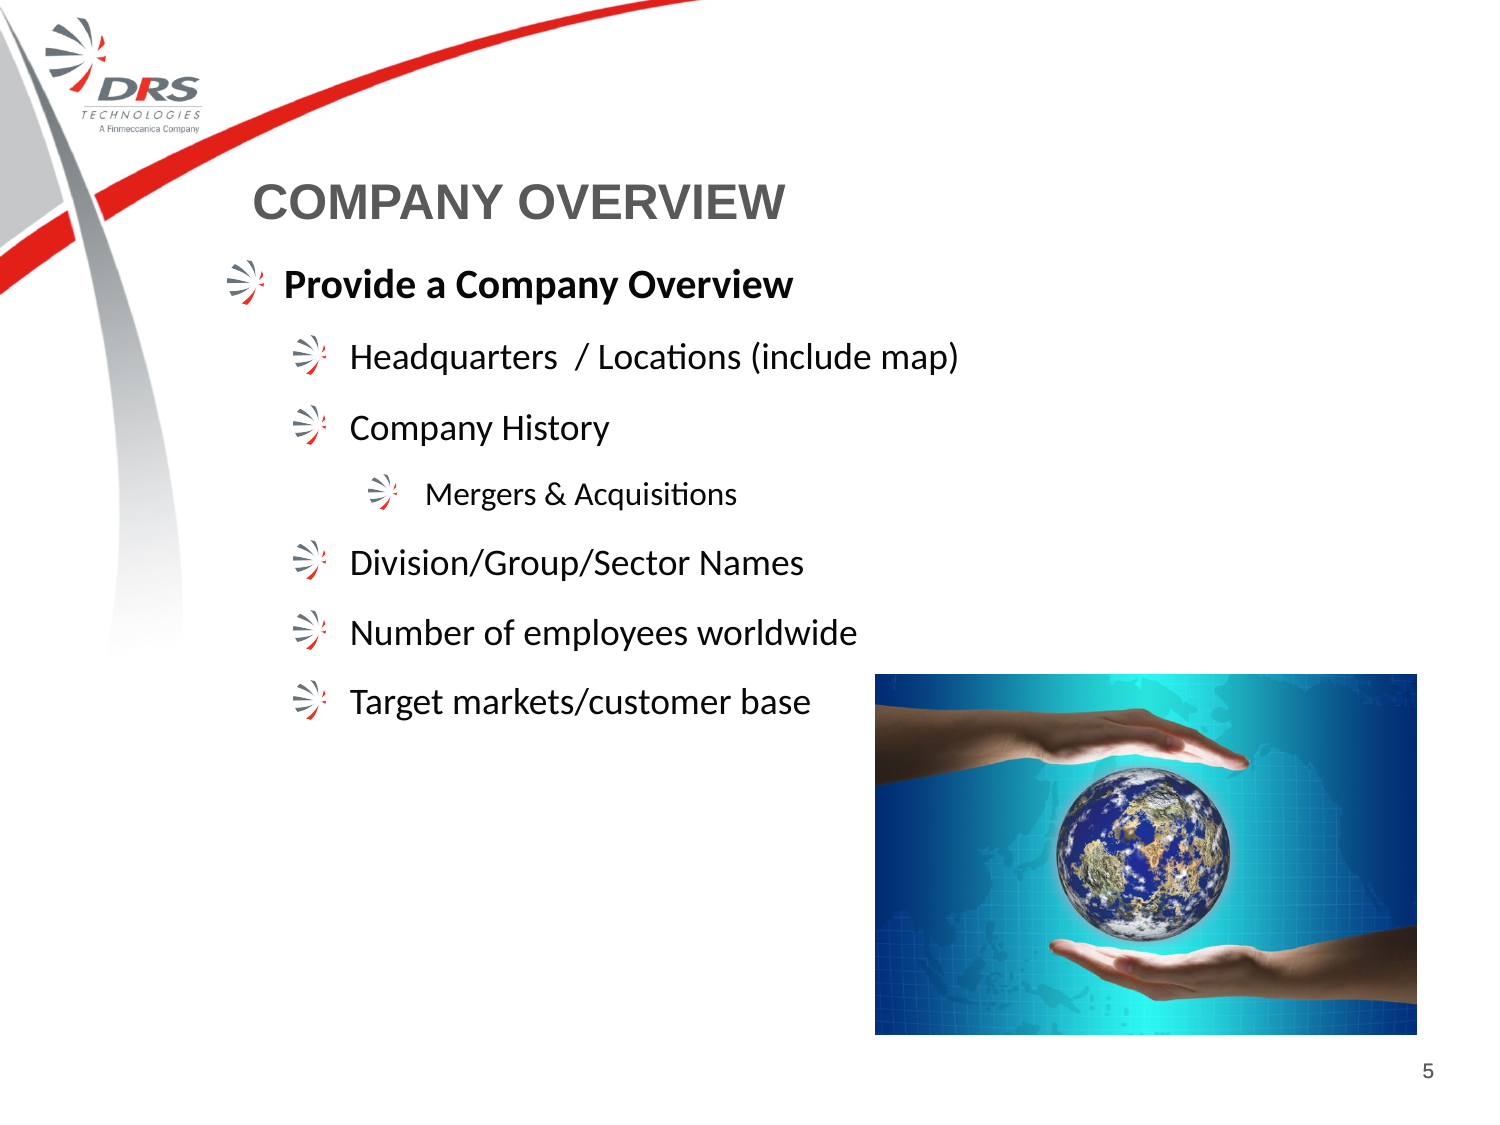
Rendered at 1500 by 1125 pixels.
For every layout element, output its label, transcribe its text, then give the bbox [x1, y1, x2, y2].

picture [0, 0, 1500, 1125]
list Provide a Company Overview Headquarters / Locations (include map) Company History Mergers & Acquisitions Division/Group/Sector Names Number of employees worldwide Target markets/customer base [212, 249, 1354, 947]
list Company Overview [237, 162, 1035, 205]
